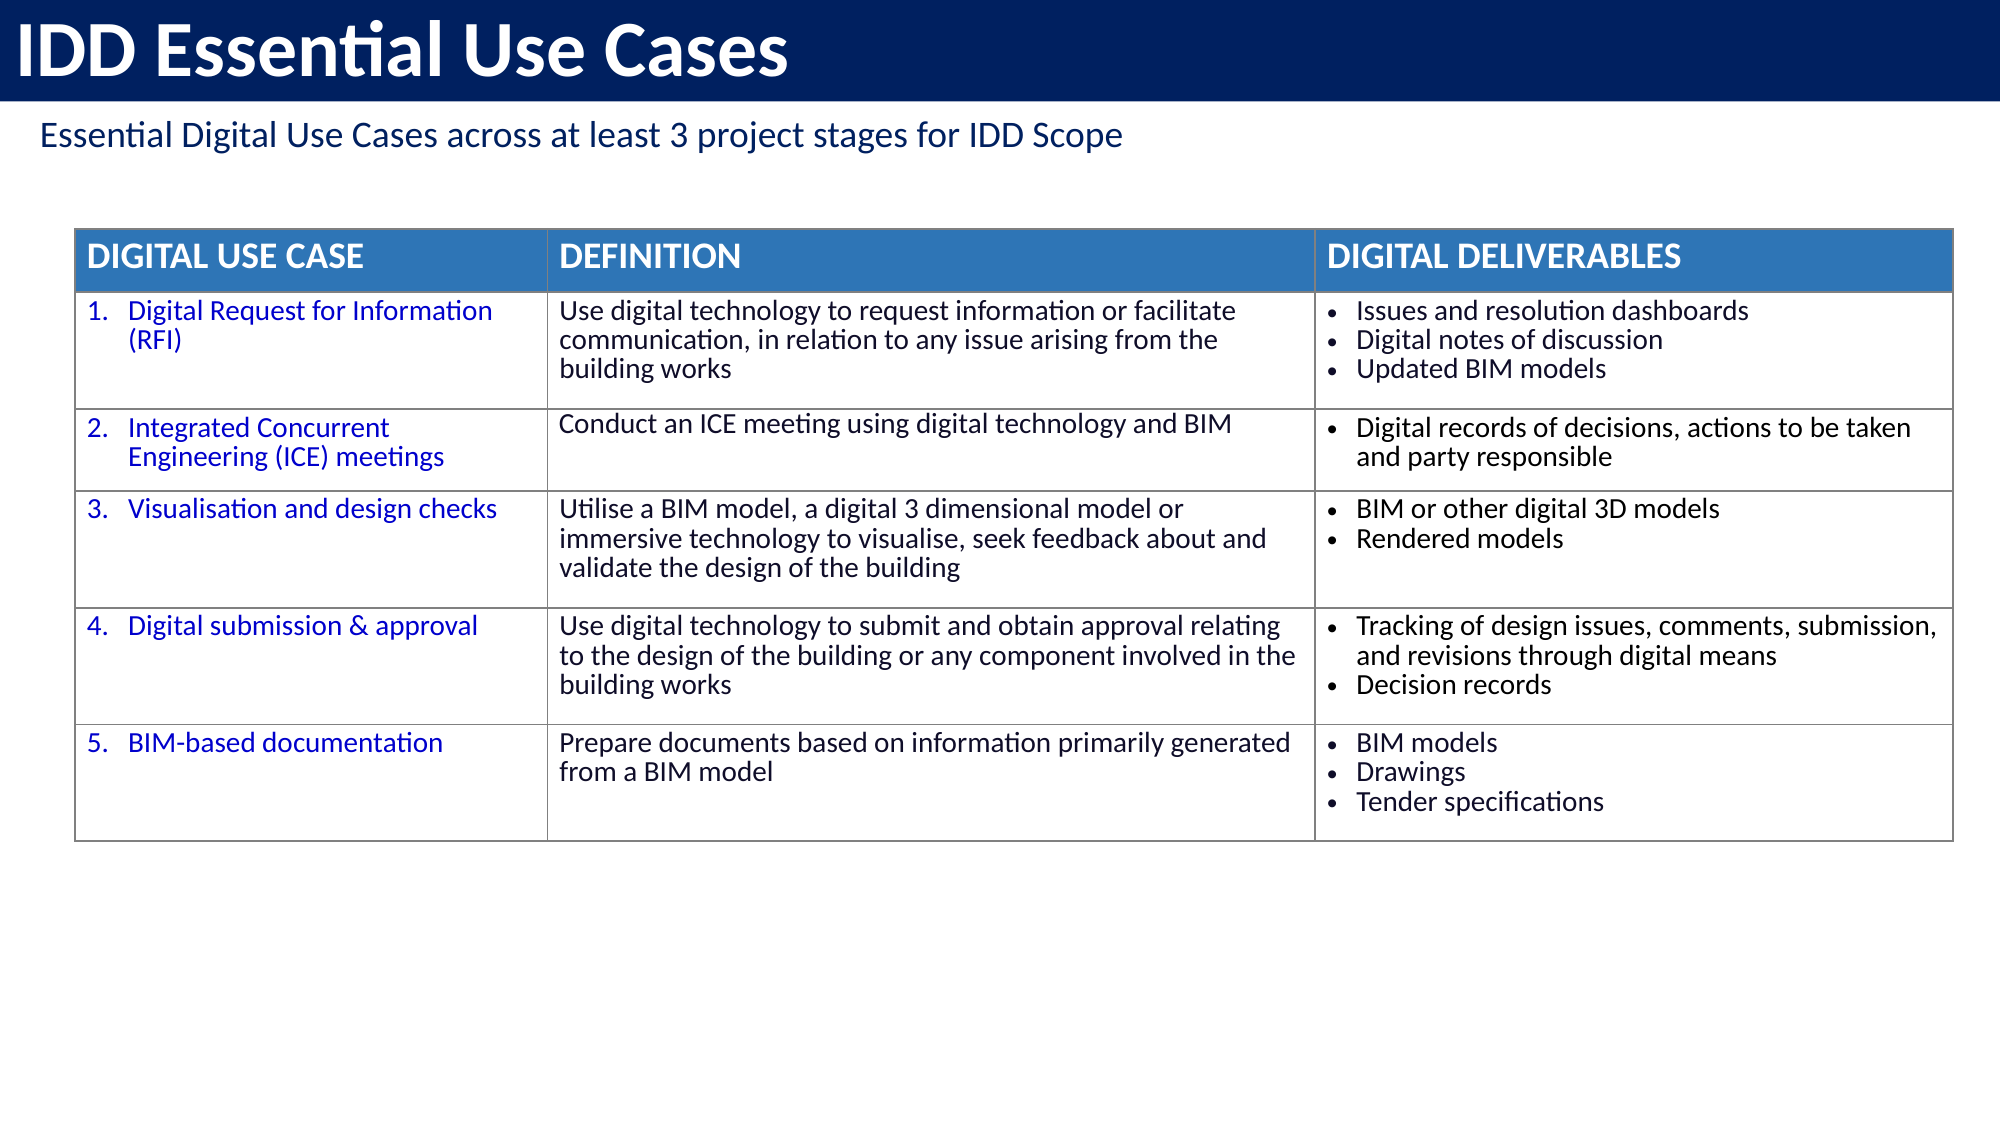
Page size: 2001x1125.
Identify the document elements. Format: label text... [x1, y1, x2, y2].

table_cell Prepare documents based on information primarily generated from a BIM model [548, 725, 1314, 840]
table_cell Utilise a BIM model, a digital 3 dimensional model or immersive technology to visualise, seek feedback about and validate the design of the building [548, 492, 1314, 607]
text_box IDD Essential Use Cases [0, 0, 2000, 102]
text_box Essential Digital Use Cases across at least 3 project stages for IDD Scope [25, 103, 1140, 163]
table_cell Visualisation and design checks [76, 492, 547, 607]
table_cell BIM-based documentation [76, 725, 547, 840]
table_cell Tracking of design issues, comments, submission, and revisions through digital means Decision records [1316, 609, 1952, 724]
table_cell Use digital technology to submit and obtain approval relating to the design of the building or any component involved in the building works [548, 609, 1314, 724]
table_cell Digital records of decisions, actions to be taken and party responsible [1316, 410, 1952, 490]
table_header DIGITAL USE CASE [76, 230, 547, 291]
table_cell Conduct an ICE meeting using digital technology and BIM [548, 410, 1314, 490]
table_header DIGITAL DELIVERABLES [1316, 230, 1952, 291]
table_header DEFINITION [548, 230, 1314, 291]
table_cell BIM models Drawings Tender specifications [1316, 725, 1952, 840]
table_cell BIM or other digital 3D models Rendered models [1316, 492, 1952, 607]
table_cell Use digital technology to request information or facilitate communication, in relation to any issue arising from the building works [548, 293, 1314, 408]
table_cell Digital Request for Information (RFI) [76, 293, 547, 408]
table_cell Digital submission & approval [76, 609, 547, 724]
table_cell Issues and resolution dashboards Digital notes of discussion Updated BIM models [1316, 293, 1952, 408]
table_cell Integrated Concurrent Engineering (ICE) meetings [76, 410, 547, 490]
